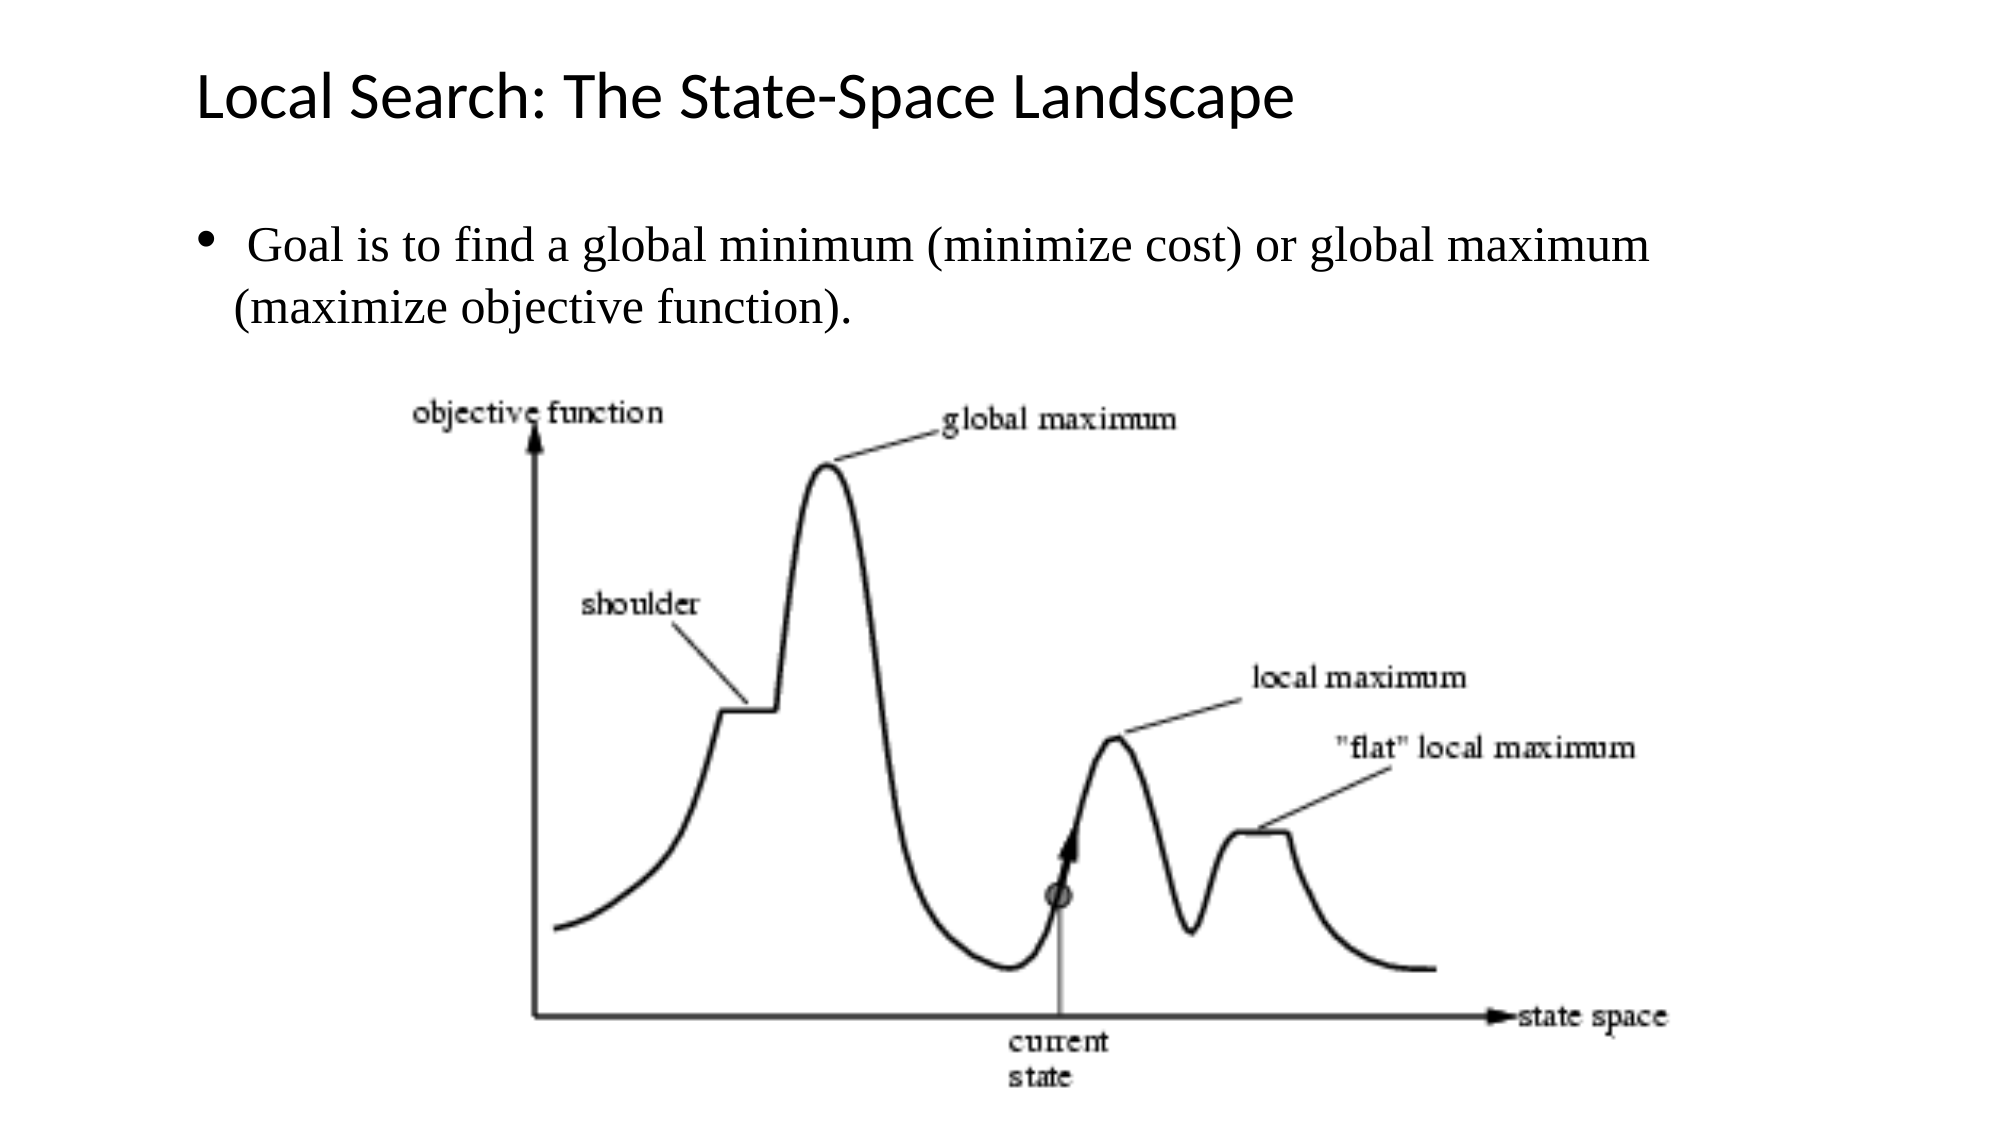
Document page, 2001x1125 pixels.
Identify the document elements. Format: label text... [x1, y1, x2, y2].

text_box Local Search: The State-Space Landscape [181, 53, 1652, 161]
picture [404, 389, 1683, 1107]
text_box Goal is to find a global minimum (minimize cost) or global maximum (maximize objective function). [181, 196, 1770, 1107]
